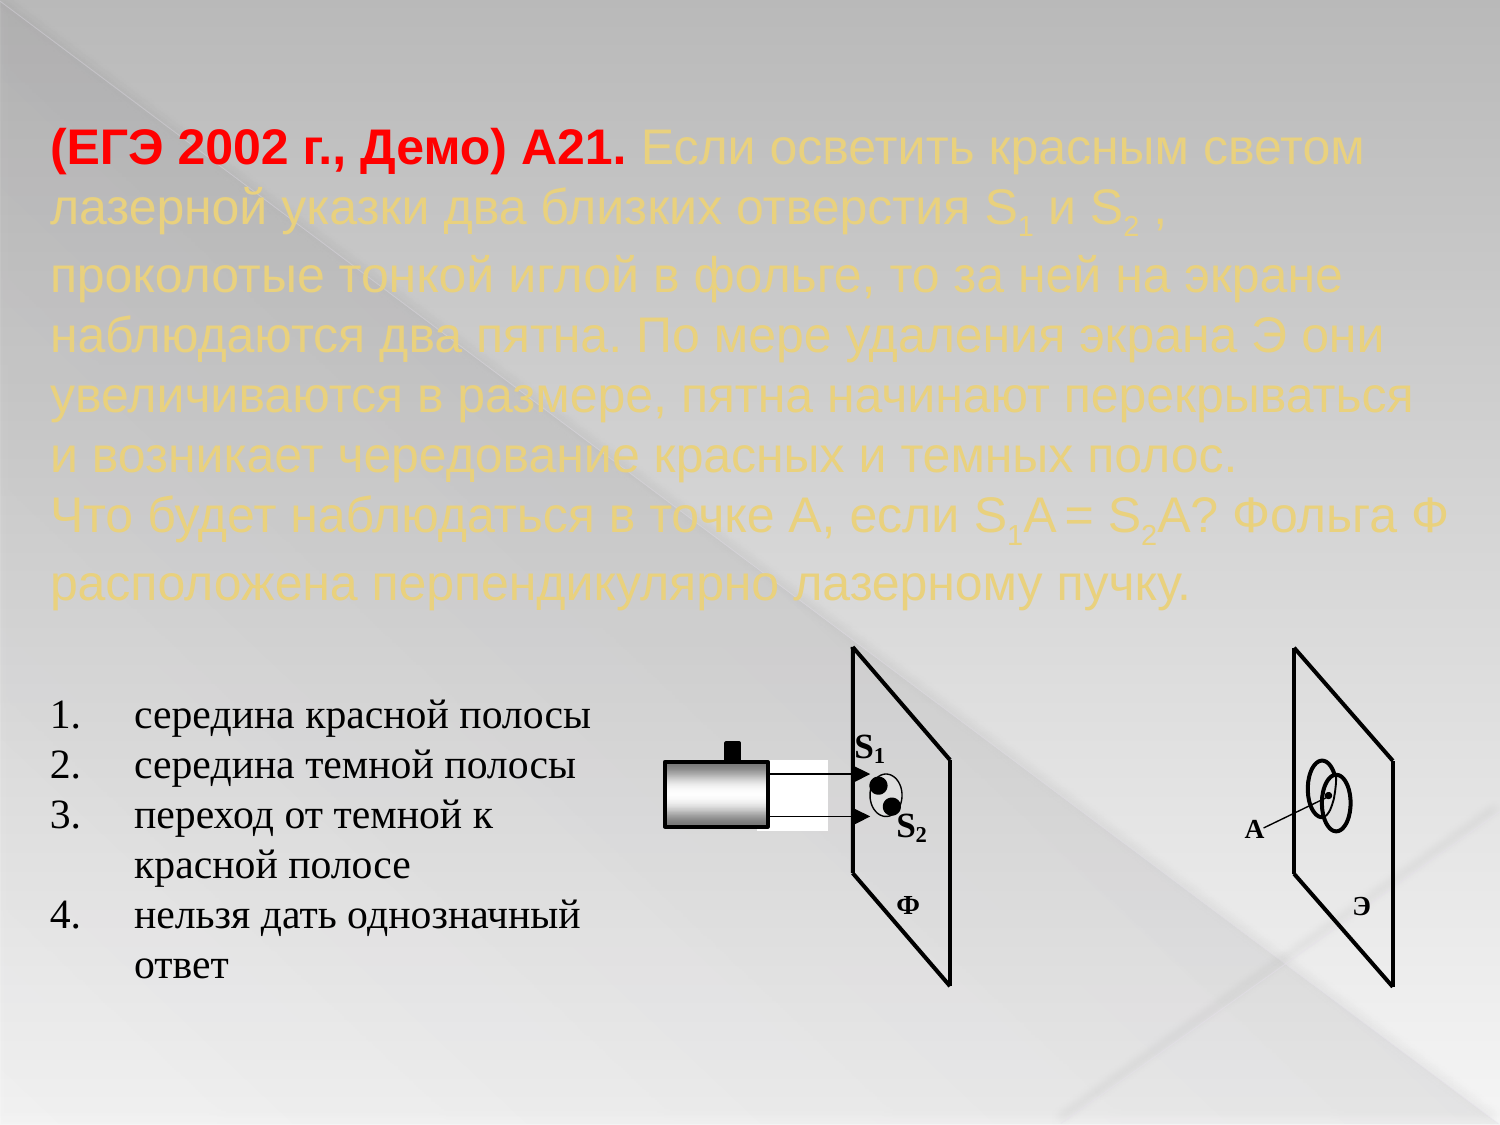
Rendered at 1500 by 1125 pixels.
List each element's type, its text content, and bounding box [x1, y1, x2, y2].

text_box середина красной полосы середина темной полосы переход от темной к красной полосе нельзя дать однозначный ответ [35, 679, 621, 995]
picture [644, 644, 1409, 999]
title (ЕГЭ 2002 г., Демо) А21. Если осветить красным светом лазерной указки два близких отверстия S1 и S2 , проколотые тонкой иглой в фольге, то за ней на экране наблюдаются два пятна. По мере удаления экрана Э они увеличиваются в размере, пятна начинают перекрываться и возникает чередование красных и темных полос. Что будет наблюдаться в точке А, если S1A = S2A? Фольга Ф расположена перпендикулярно лазерному пучку. [35, 45, 1465, 680]
